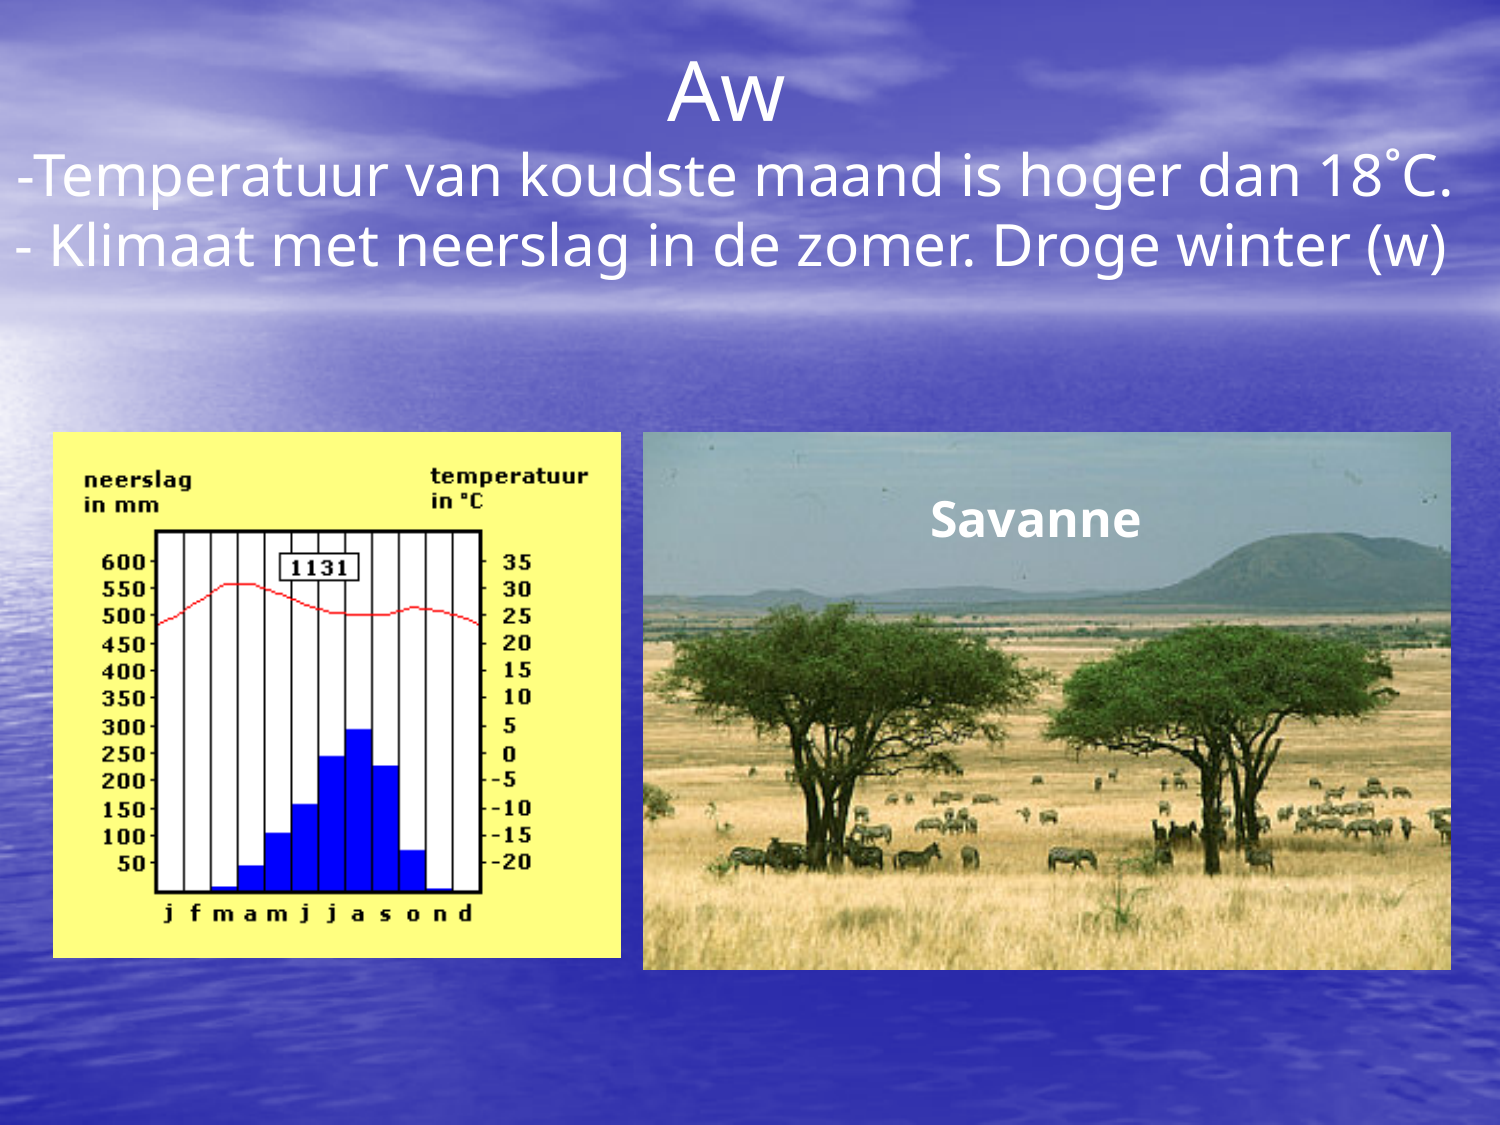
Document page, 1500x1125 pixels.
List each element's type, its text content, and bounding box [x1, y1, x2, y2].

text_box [52, 432, 621, 958]
text_box Aw -Temperatuur van koudste maand is hoger dan 18˚C. - Klimaat met neerslag in de zomer. Droge winter (w) [0, 30, 1471, 356]
picture [643, 432, 1451, 970]
